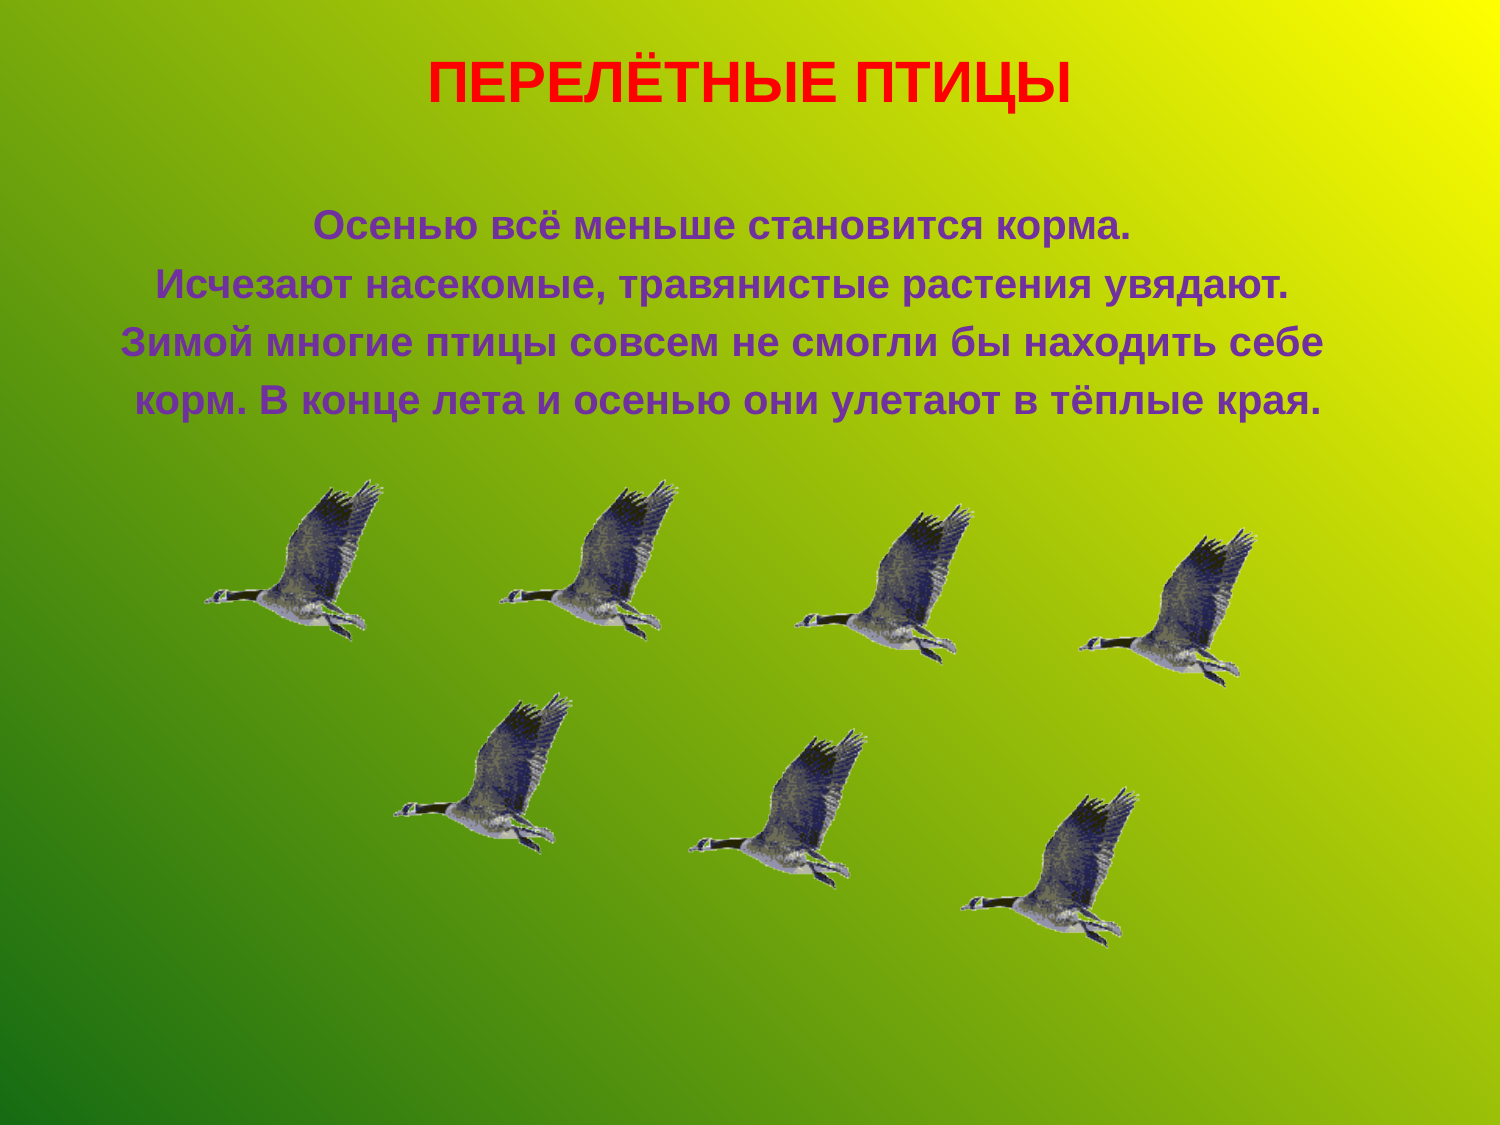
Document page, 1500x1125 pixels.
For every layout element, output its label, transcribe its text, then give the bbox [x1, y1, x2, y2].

title ПЕРЕЛЁТНЫЕ ПТИЦЫ [74, 44, 1426, 114]
picture [371, 680, 607, 880]
picture [182, 467, 418, 667]
picture [478, 467, 714, 667]
picture [1056, 515, 1292, 714]
list Осенью всё меньше становится корма. Исчезают насекомые, травянистые растения увядают. Зимой многие птицы совсем не смогли бы находить себе корм. В конце лета и осенью они улетают в тёплые края. [52, 136, 1404, 398]
picture [938, 774, 1174, 974]
picture [666, 715, 902, 915]
picture [773, 491, 1009, 691]
